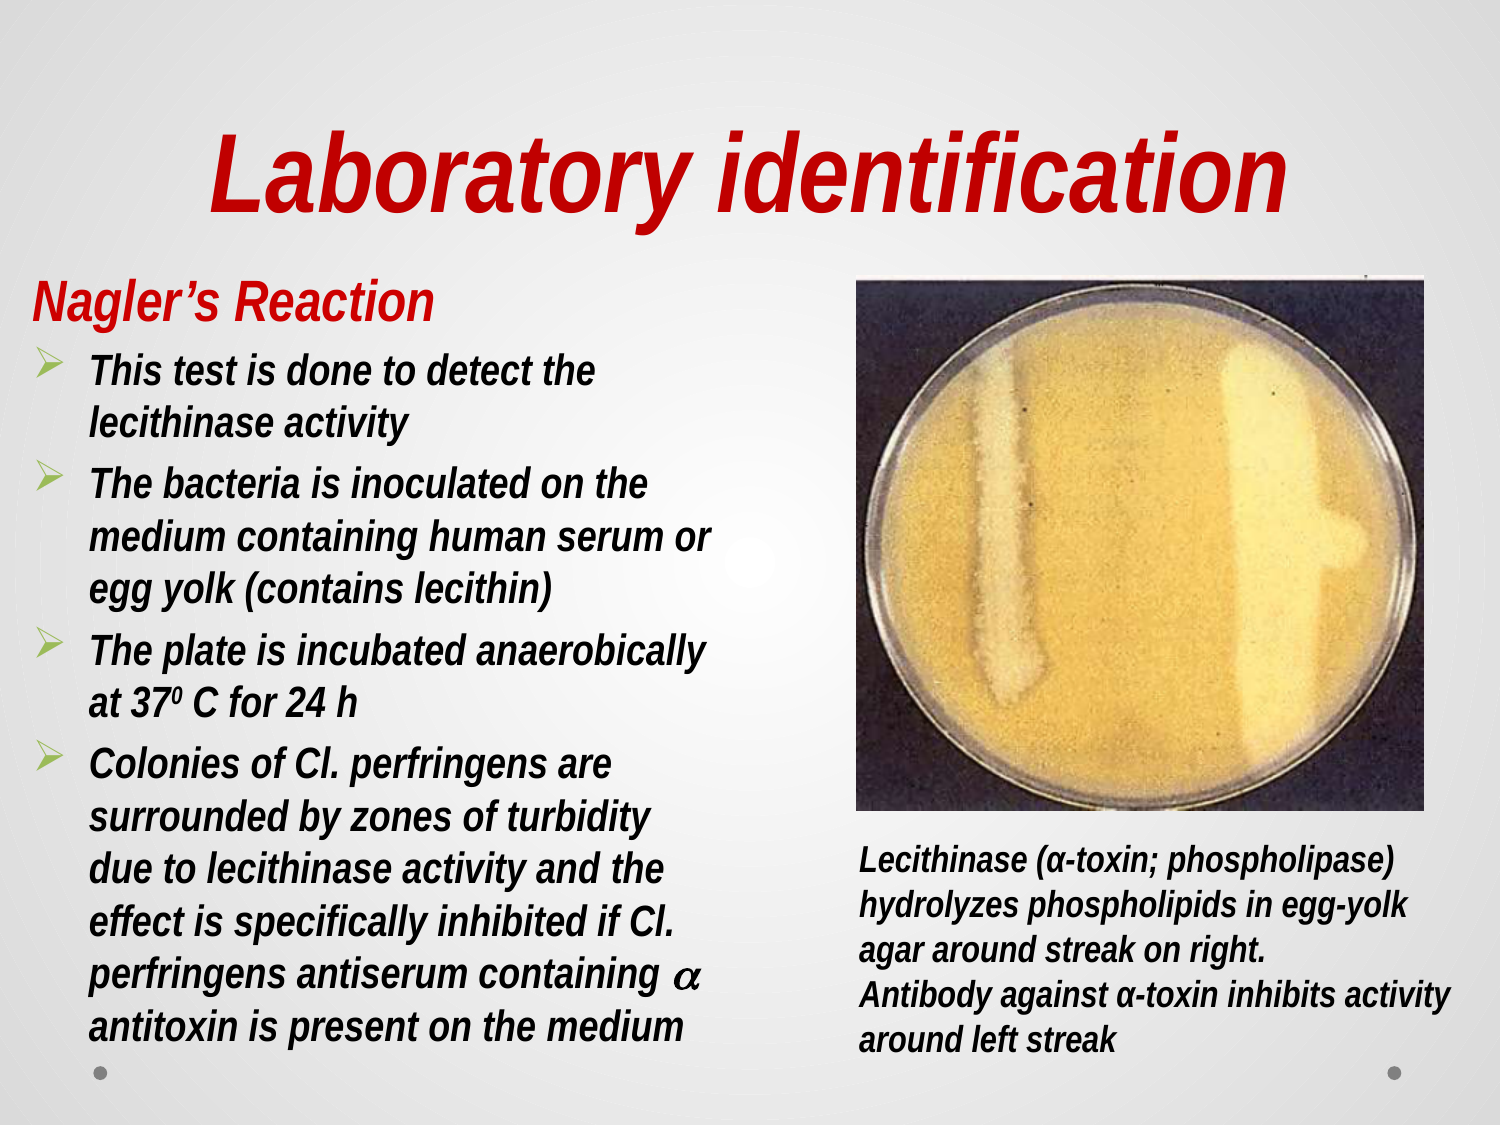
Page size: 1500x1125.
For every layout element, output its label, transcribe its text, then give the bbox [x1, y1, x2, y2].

title Laboratory identification [75, 54, 1425, 243]
list Nagler’s Reaction This test is done to detect the lecithinase activity The bacteria is inoculated on the medium containing human serum or egg yolk (contains lecithin) The plate is incubated anaerobically at 370 C for 24 h Colonies of Cl. perfringens are surrounded by zones of turbidity due to lecithinase activity and the effect is specifically inhibited if Cl. perfringens antiserum containing  antitoxin is present on the medium [17, 255, 738, 1106]
text_box Lecithinase (α-toxin; phospholipase) hydrolyzes phospholipids in egg-yolk agar around streak on right. Antibody against α-toxin inhibits activity around left streak [844, 828, 1495, 1068]
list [856, 275, 1424, 811]
